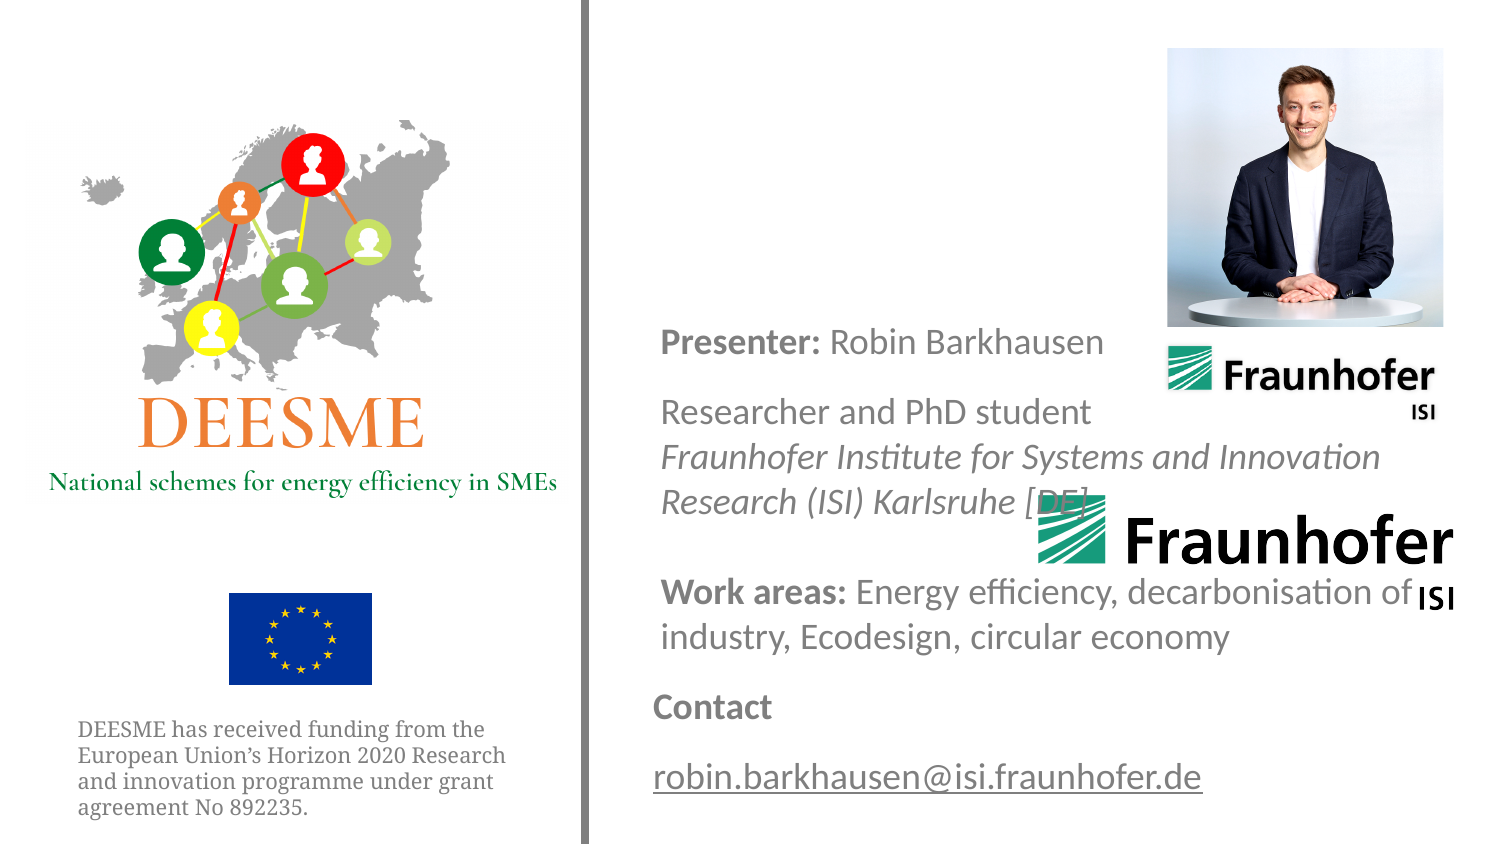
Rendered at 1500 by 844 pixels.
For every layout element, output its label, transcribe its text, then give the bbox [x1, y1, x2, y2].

picture [1157, 336, 1444, 429]
picture [1167, 48, 1444, 327]
picture [25, 120, 569, 504]
picture [229, 593, 372, 685]
picture [1035, 492, 1456, 613]
text_box Presenter: Robin Barkhausen Researcher and PhD student Fraunhofer Institute for Systems and Innovation Research (ISI) Karlsruhe [DE] Work areas: Energy efficiency, decarbonisation of industry, Ecodesign, circular economy Contact robin.barkhausen@isi.fraunhofer.de [638, 309, 1500, 805]
